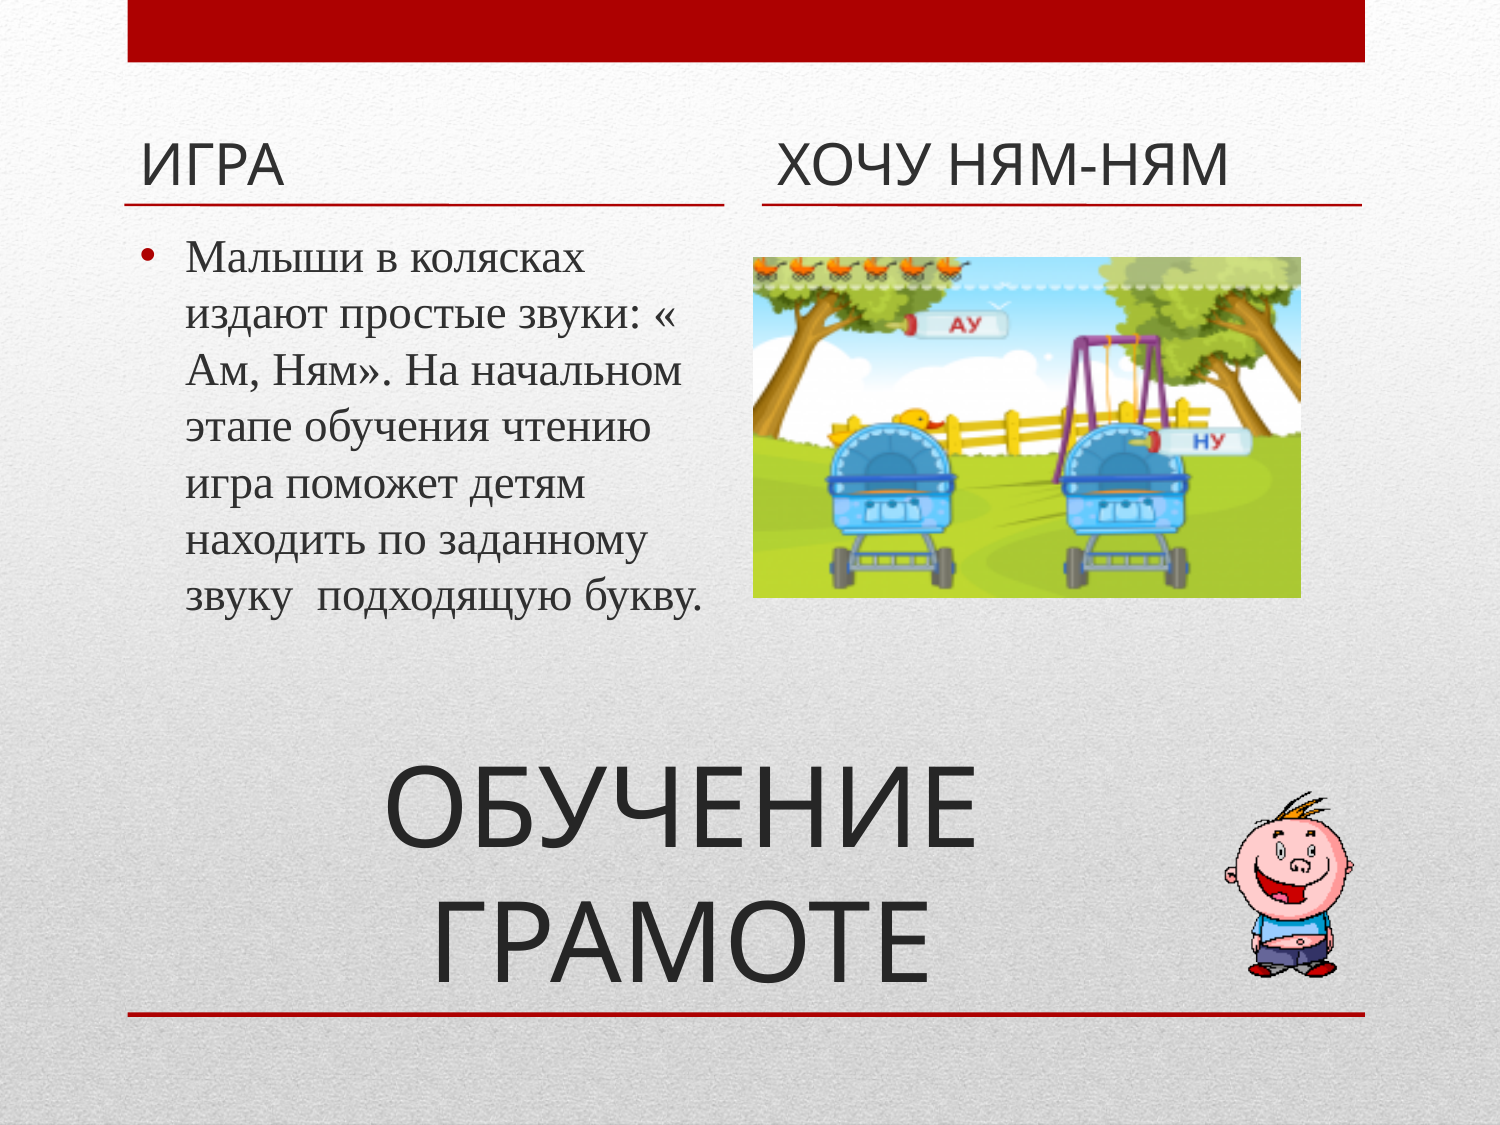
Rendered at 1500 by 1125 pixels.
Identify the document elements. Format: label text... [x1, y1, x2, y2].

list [1147, 749, 1459, 984]
title ОБУЧЕНИЕ ГРАМОТЕ [125, 750, 1238, 1013]
list ХОЧУ НЯМ-НЯМ [761, 99, 1362, 205]
list Малыши в колясках издают простые звуки: « Ам, Ням». На начальном этапе обучения чтению игра поможет детям находить по заданному звуку подходящую букву. [124, 218, 725, 718]
picture [752, 257, 1302, 599]
list ИГРА [124, 99, 725, 205]
